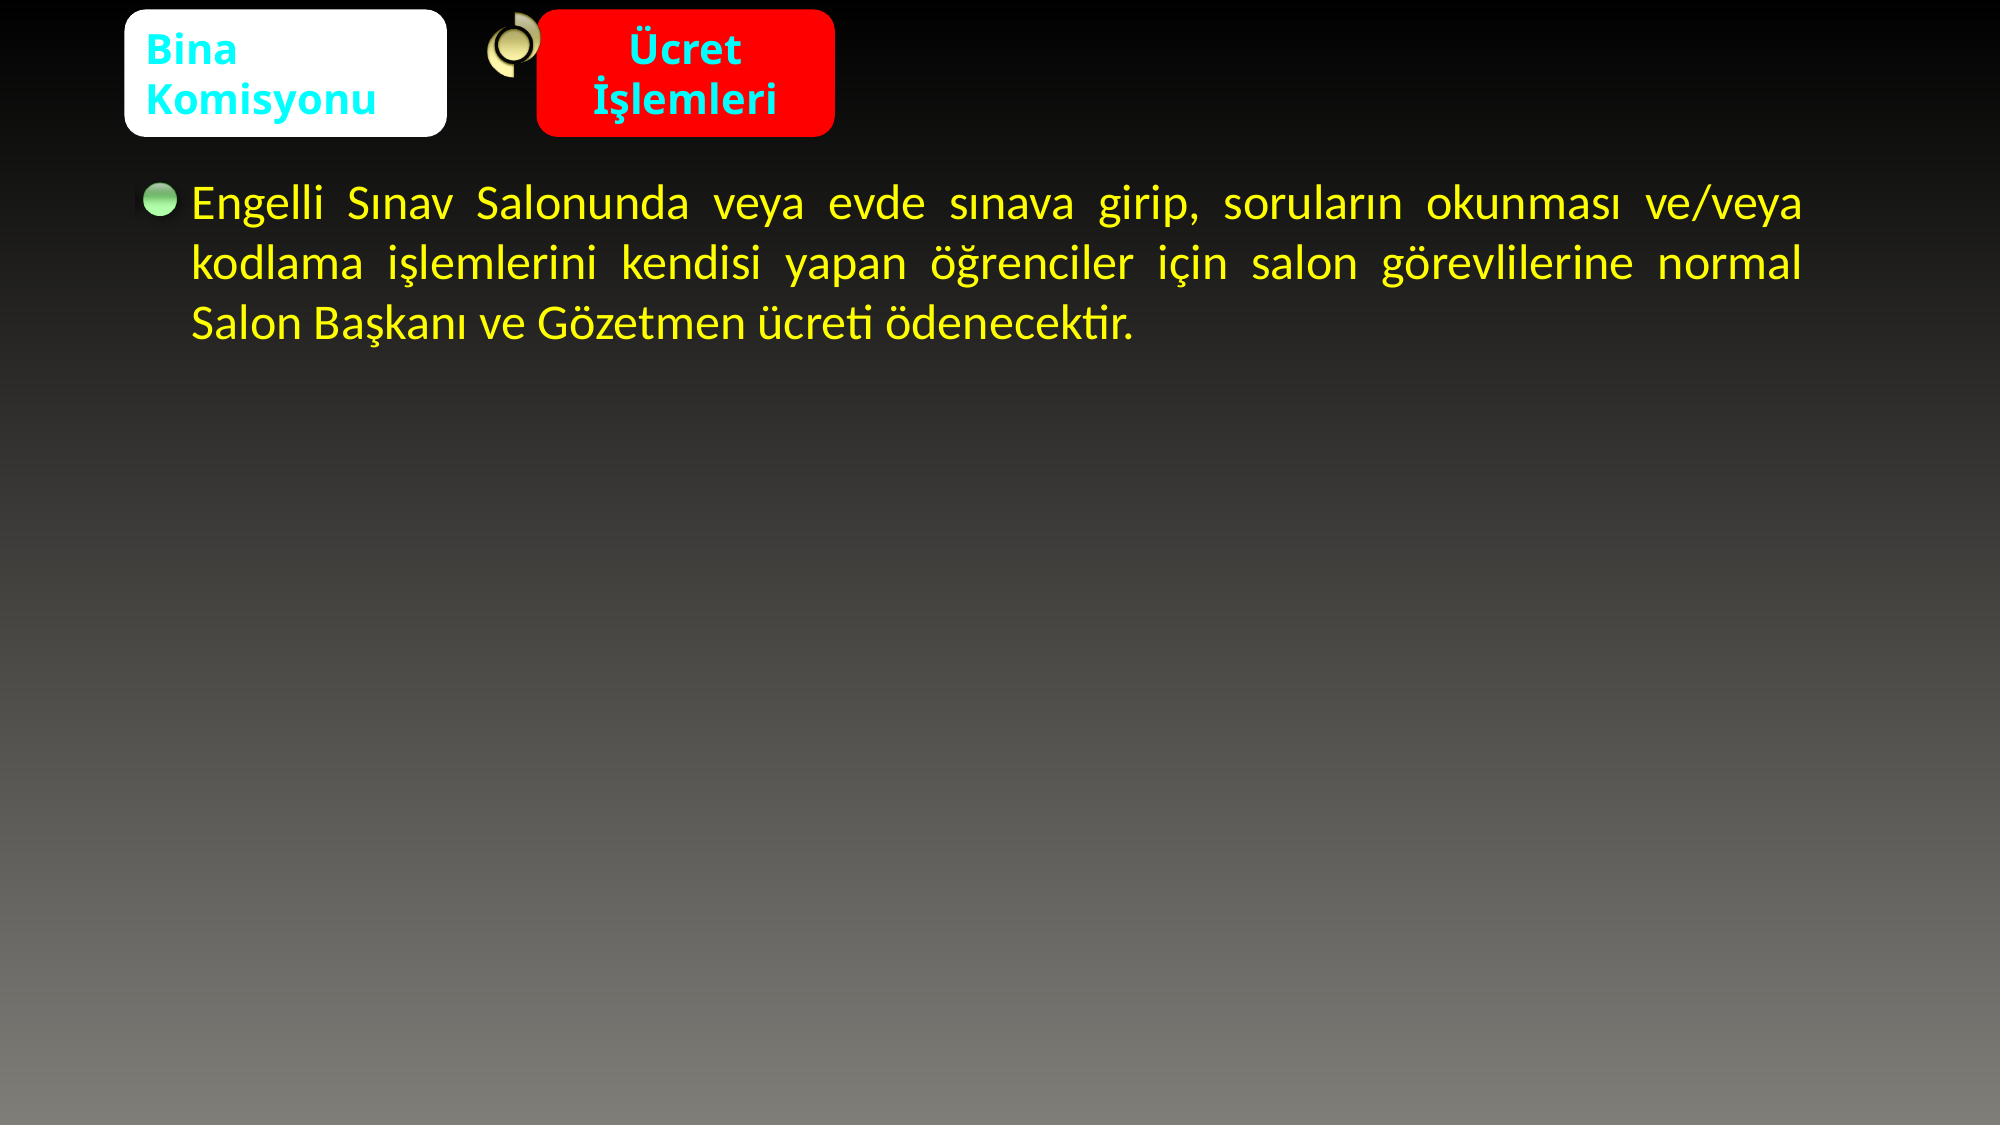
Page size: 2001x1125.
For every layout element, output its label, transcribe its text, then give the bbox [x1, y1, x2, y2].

text_box Engelli Sınav Salonunda veya evde sınava girip, soruların okunması ve/veya kodlama işlemlerini kendisi yapan öğrenciler için salon görevlilerine normal Salon Başkanı ve Gözetmen ücreti ödenecektir. [176, 161, 1819, 357]
text_box Bina Komisyonu [124, 9, 447, 137]
picture [482, 11, 545, 80]
picture [138, 178, 179, 219]
text_box Ücret İşlemleri [536, 9, 835, 137]
